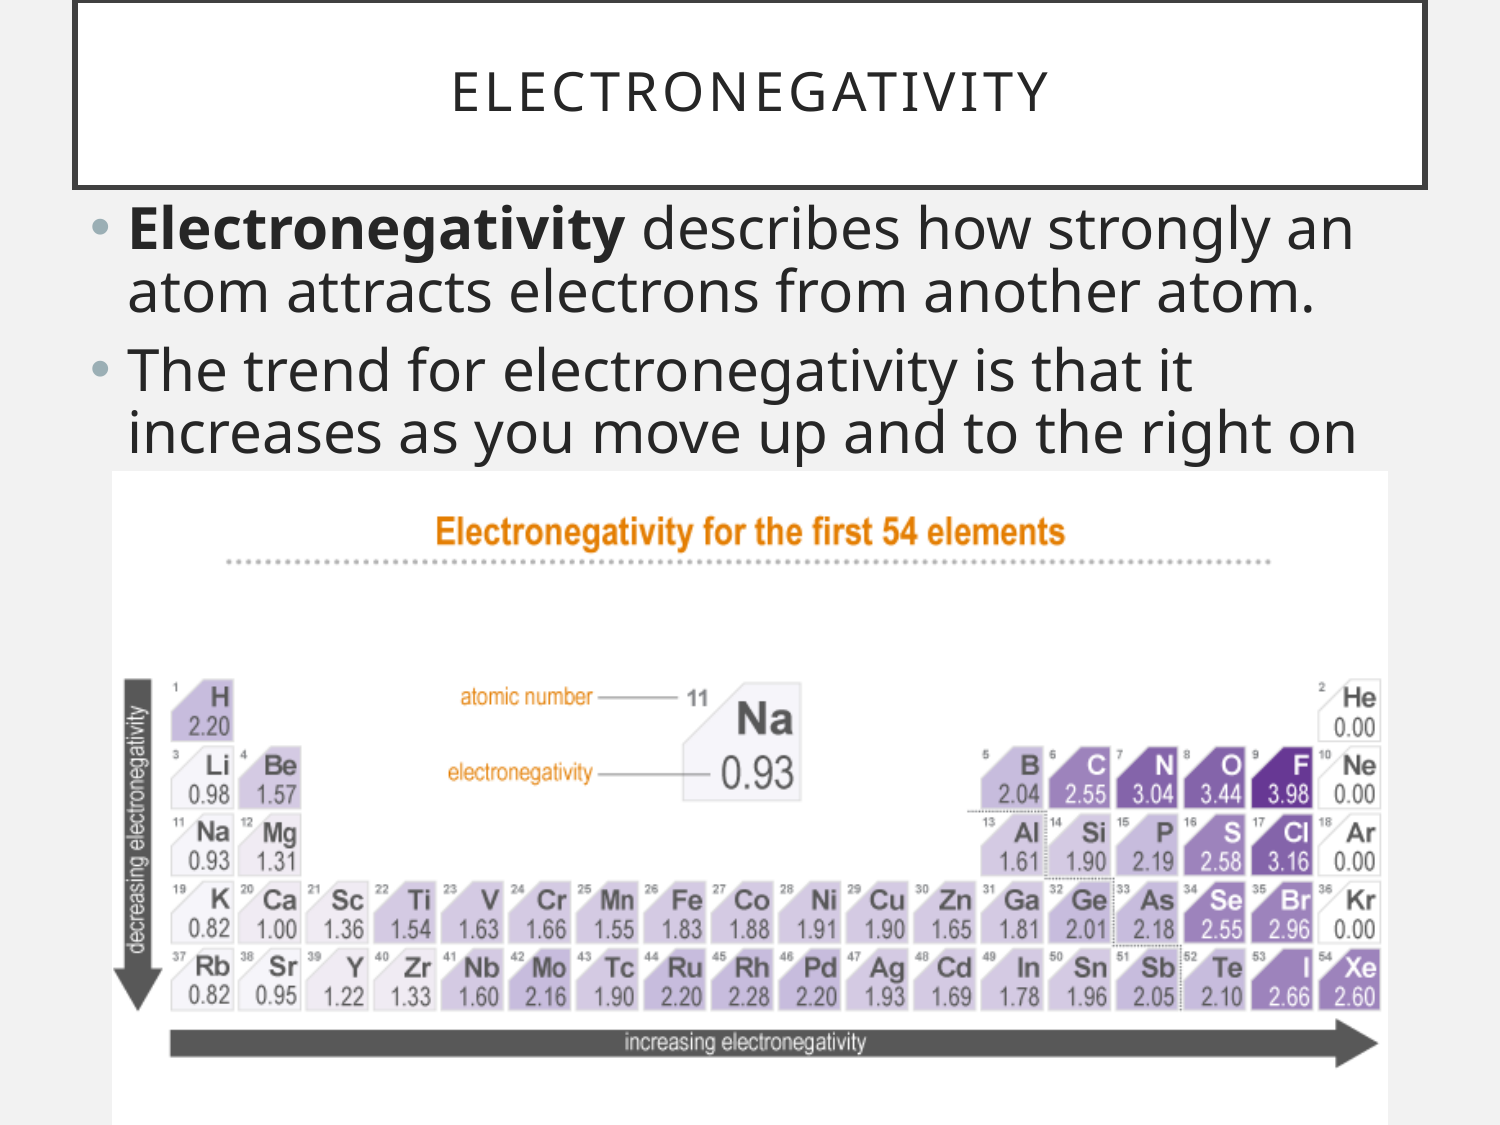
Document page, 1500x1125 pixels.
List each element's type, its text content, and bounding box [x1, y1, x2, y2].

title Electronegativity [72, 0, 1428, 190]
list Electronegativity describes how strongly an atom attracts electrons from another atom. The trend for electronegativity is that it increases as you move up and to the right on the Periodic Chart. [75, 191, 1425, 500]
picture [112, 471, 1388, 1125]
